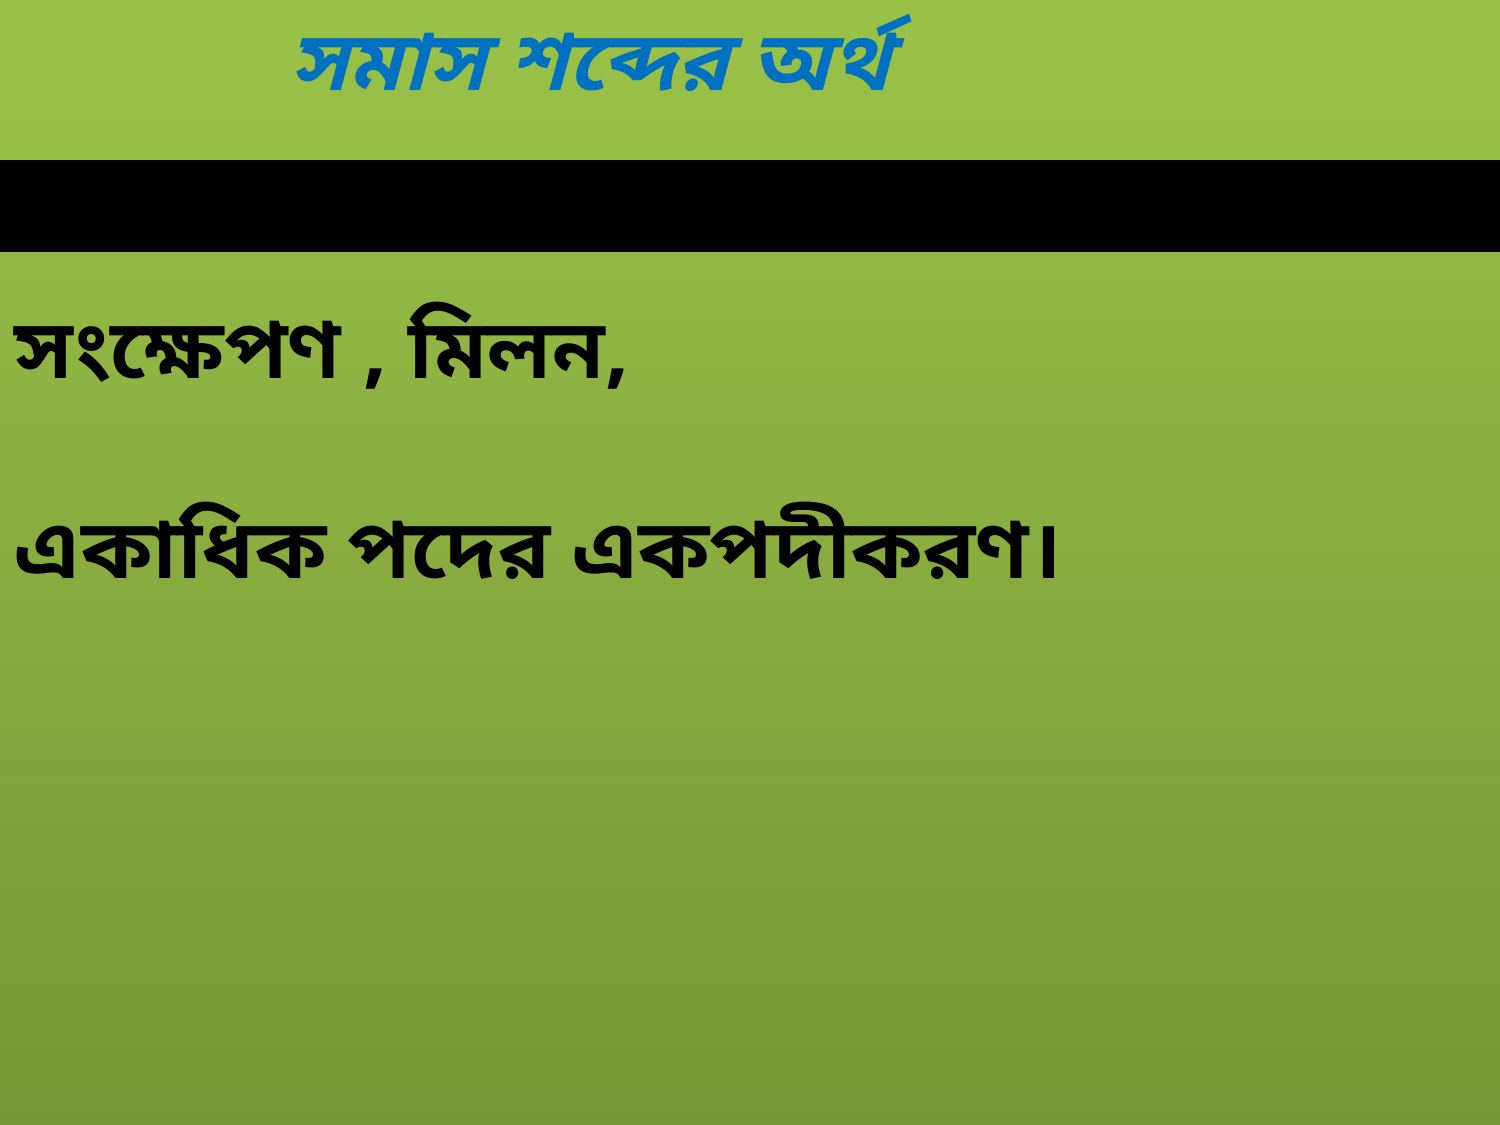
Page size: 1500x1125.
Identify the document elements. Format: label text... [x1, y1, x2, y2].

text_box [0, 0, 1500, 160]
text_box সংক্ষেপণ , মিলন, একাধিক পদের একপদীকরণ। [0, 287, 1450, 603]
text_box [0, 252, 1500, 1125]
text_box সমাস শব্দের অর্থ [274, 0, 1475, 115]
text_box [0, 160, 1500, 252]
